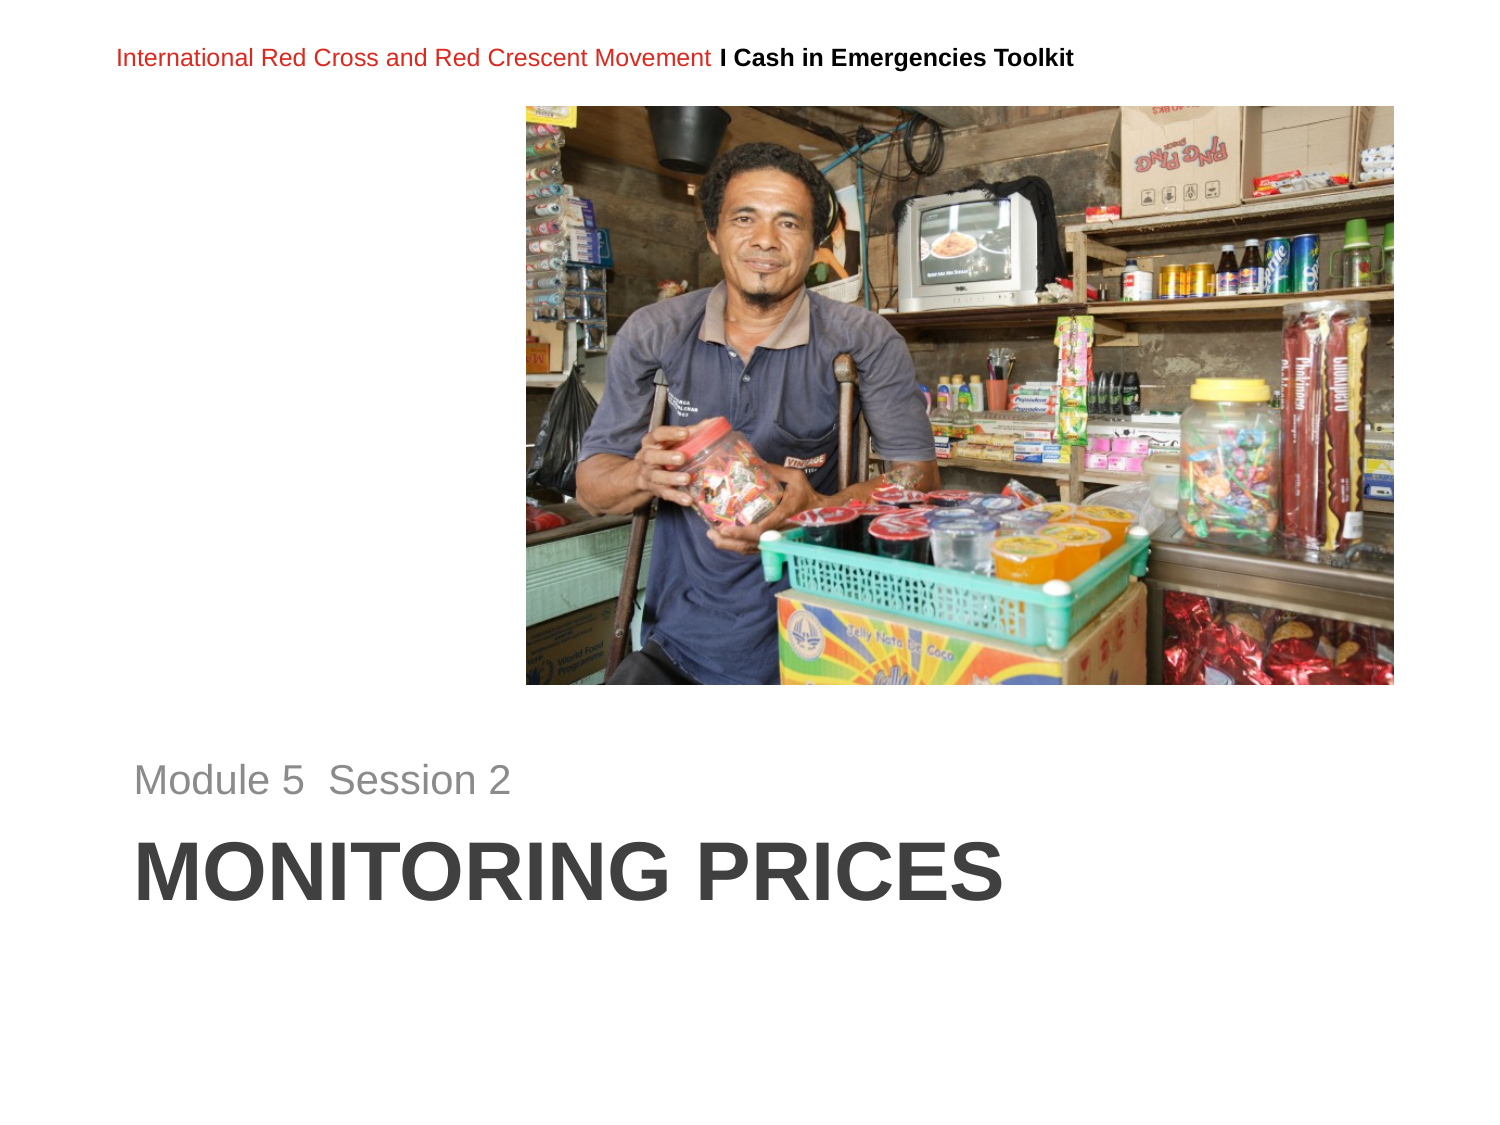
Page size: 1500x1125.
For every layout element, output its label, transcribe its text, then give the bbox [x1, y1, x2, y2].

title Monitoring PRICES [118, 810, 1394, 1034]
list Module 5 Session 2 [118, 563, 1394, 810]
picture [526, 106, 1394, 685]
